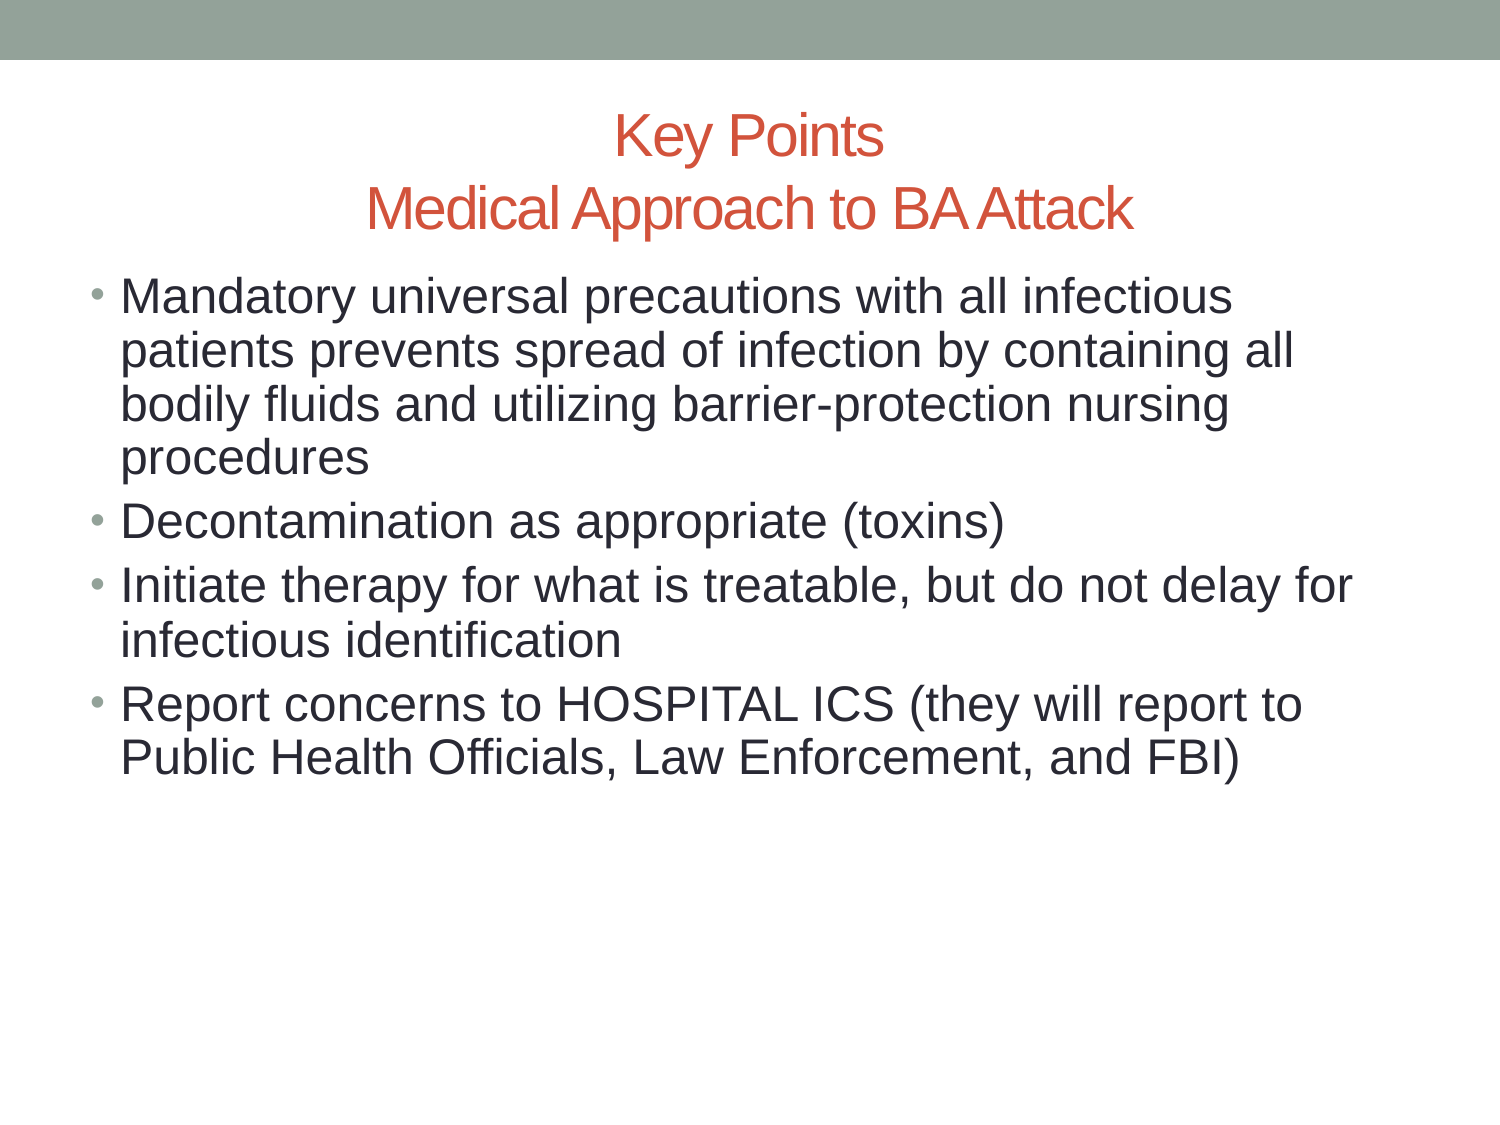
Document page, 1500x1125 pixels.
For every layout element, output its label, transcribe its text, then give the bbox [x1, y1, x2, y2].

title Key Points Medical Approach to BA Attack [75, 87, 1425, 250]
list Mandatory universal precautions with all infectious patients prevents spread of infection by containing all bodily fluids and utilizing barrier-protection nursing procedures Decontamination as appropriate (toxins) Initiate therapy for what is treatable, but do not delay for infectious identification Report concerns to HOSPITAL ICS (they will report to Public Health Officials, Law Enforcement, and FBI) [74, 262, 1426, 1063]
